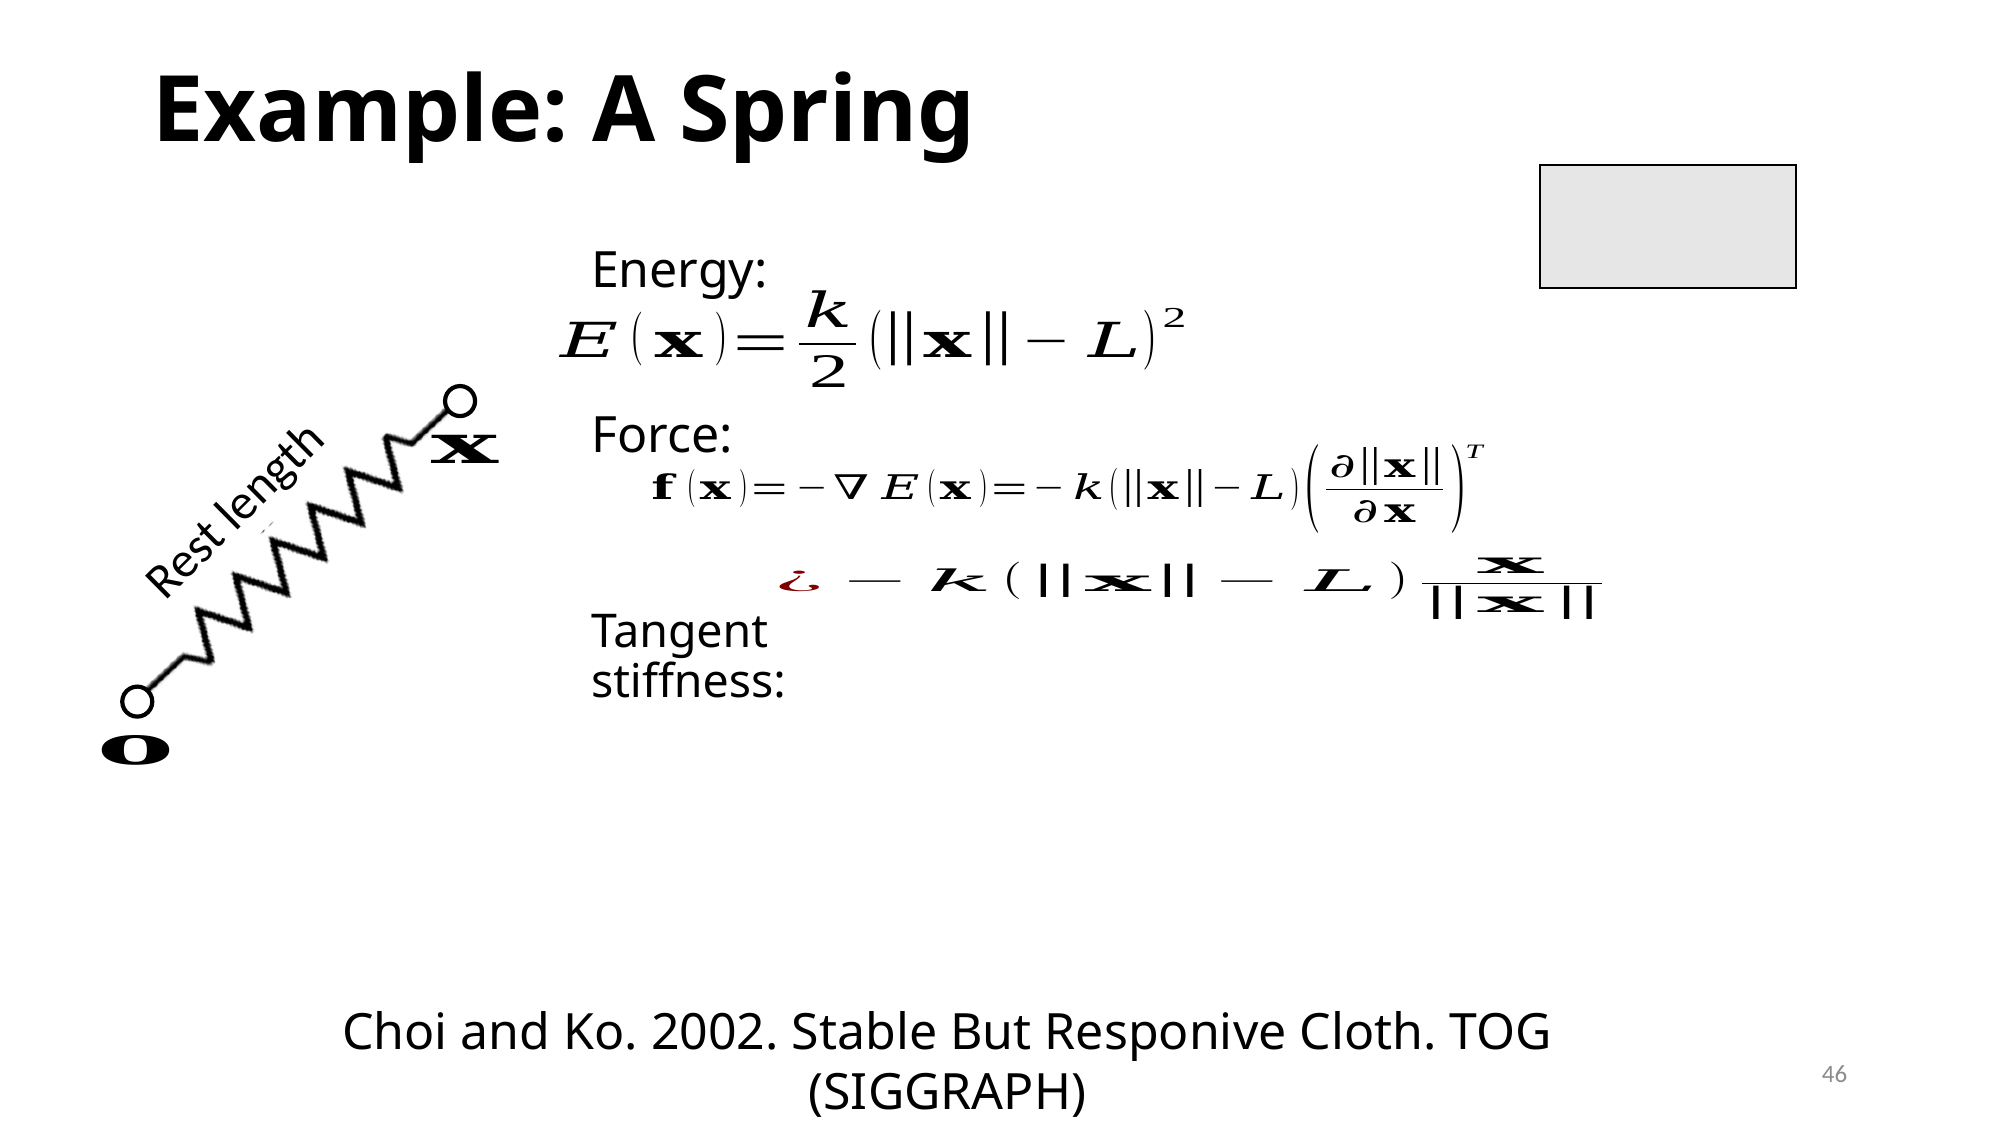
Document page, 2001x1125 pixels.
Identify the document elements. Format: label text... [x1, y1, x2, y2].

text_box Choi and Ko. 2002. Stable But Responive Cloth. TOG (SIGGRAPH) [273, 997, 1622, 1122]
text_box [1539, 221, 1797, 289]
text_box Force: [576, 396, 879, 477]
slide_number 46 [1622, 1042, 1863, 1103]
text_box [443, 385, 477, 418]
title Example: A Spring [137, 3, 1863, 221]
text_box Tangent stiffness: [576, 599, 948, 716]
picture [92, 380, 505, 718]
text_box [121, 685, 154, 718]
text_box Energy: [576, 231, 879, 312]
picture [448, 453, 457, 460]
